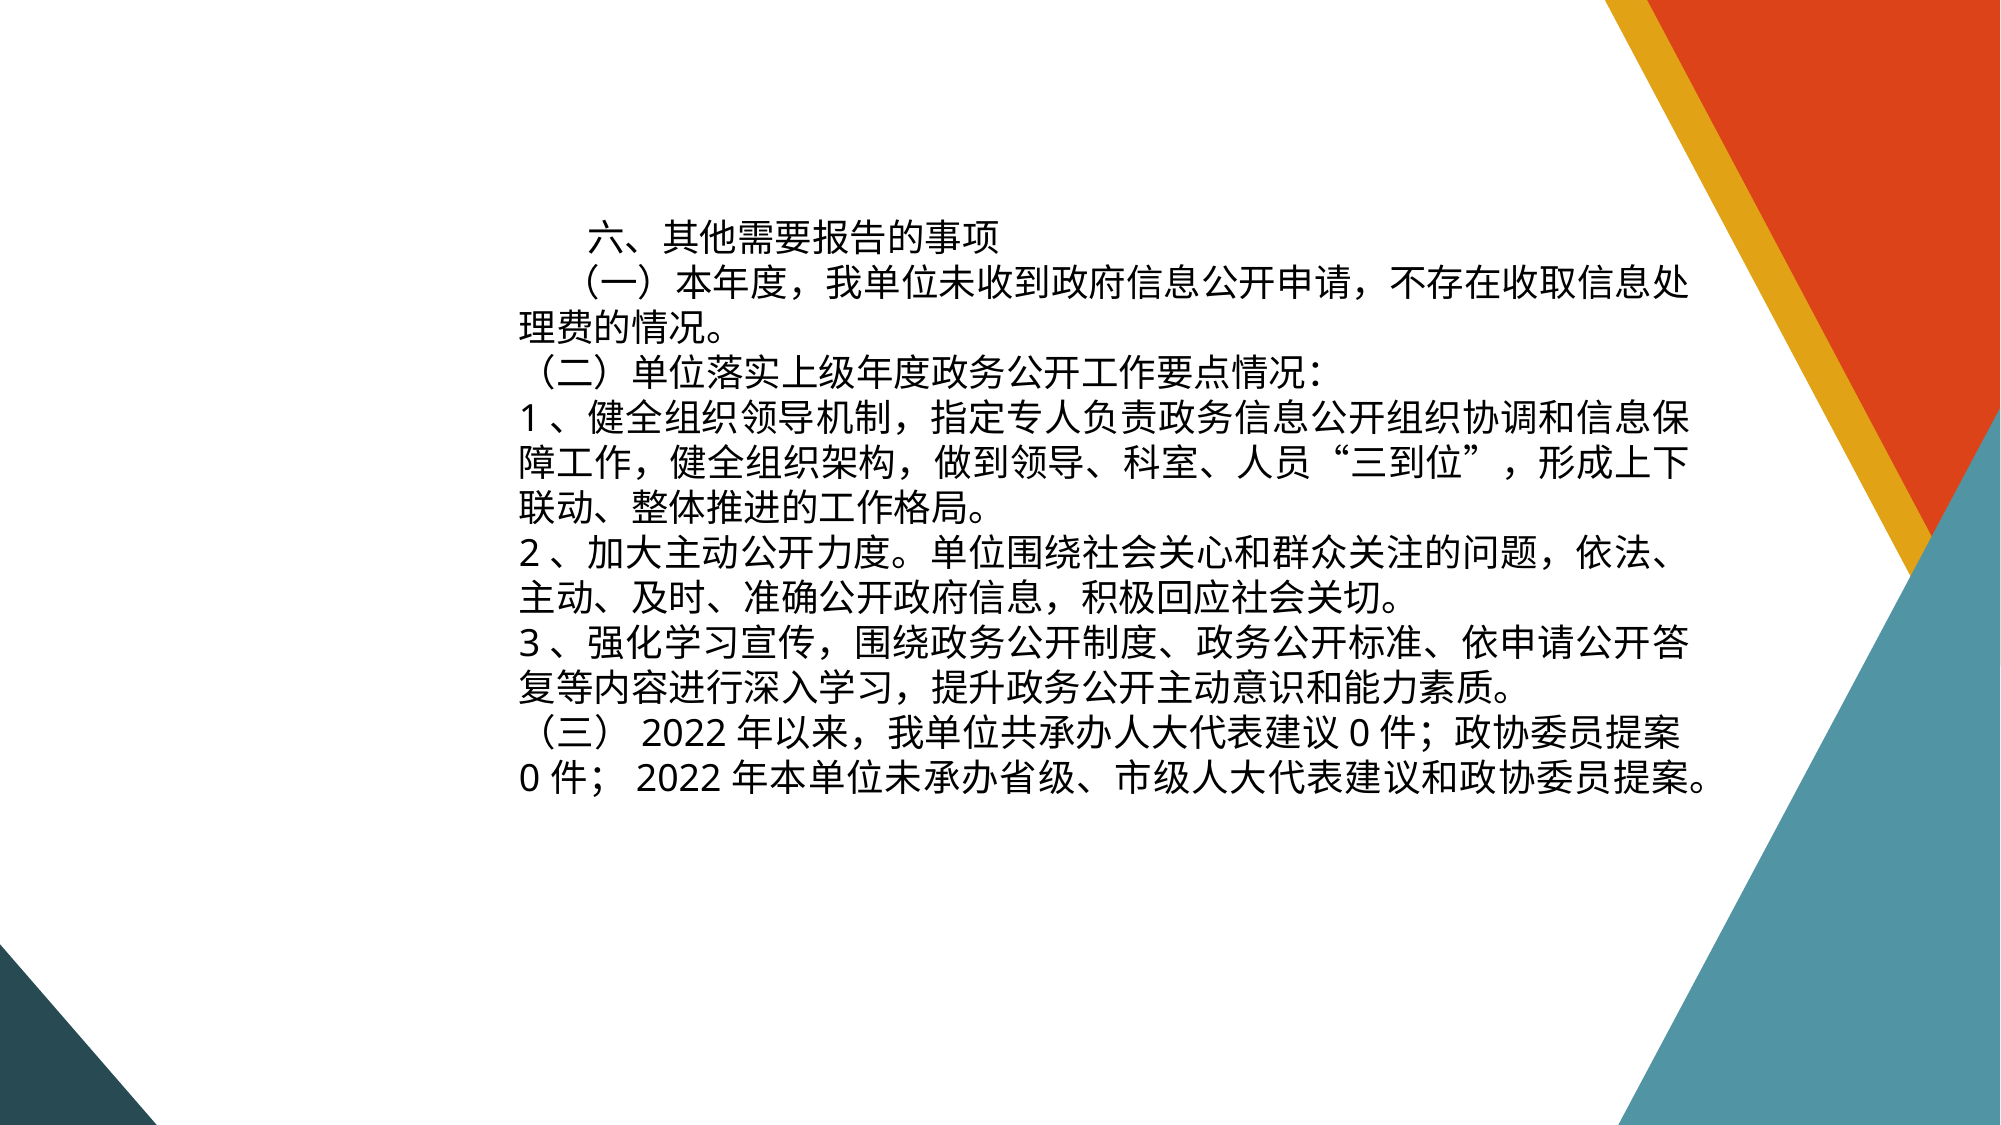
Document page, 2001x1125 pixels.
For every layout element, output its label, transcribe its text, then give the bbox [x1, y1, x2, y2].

text_box 六、其他需要报告的事项 （一）本年度，我单位未收到政府信息公开申请，不存在收取信息处理费的情况。 （二）单位落实上级年度政务公开工作要点情况： 1、健全组织领导机制，指定专人负责政务信息公开组织协调和信息保障工作，健全组织架构，做到领导、科室、人员“三到位”，形成上下联动、整体推进的工作格局。 2、加大主动公开力度。单位围绕社会关心和群众关注的问题，依法、主动、及时、准确公开政府信息，积极回应社会关切。 3、强化学习宣传，围绕政务公开制度、政务公开标准、依申请公开答复等内容进行深入学习，提升政务公开主动意识和能力素质。 （三）2022年以来，我单位共承办人大代表建议0件；政协委员提案0件；2022年本单位未承办省级、市级人大代表建议和政协委员提案。 [504, 206, 1705, 807]
